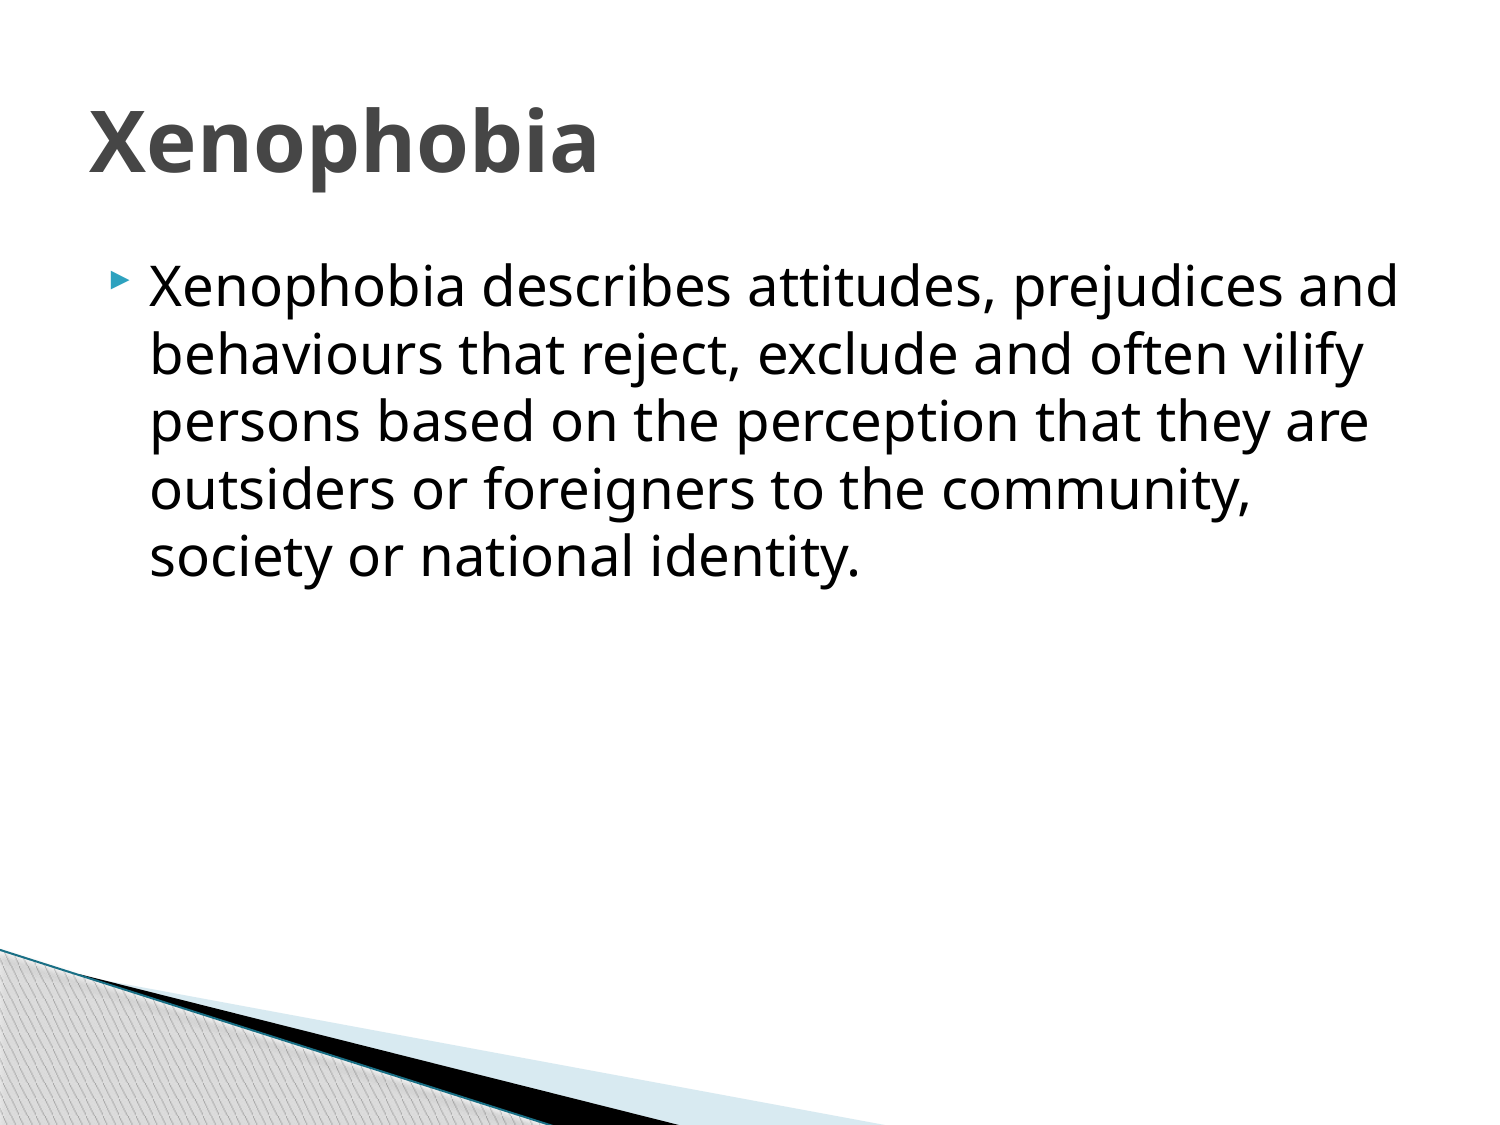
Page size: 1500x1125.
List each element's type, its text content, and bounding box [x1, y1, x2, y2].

list Xenophobia describes attitudes, prejudices and behaviours that reject, exclude and often vilify persons based on the perception that they are outsiders or foreigners to the community, society or national identity. [75, 243, 1425, 986]
title Xenophobia [75, 45, 1425, 233]
